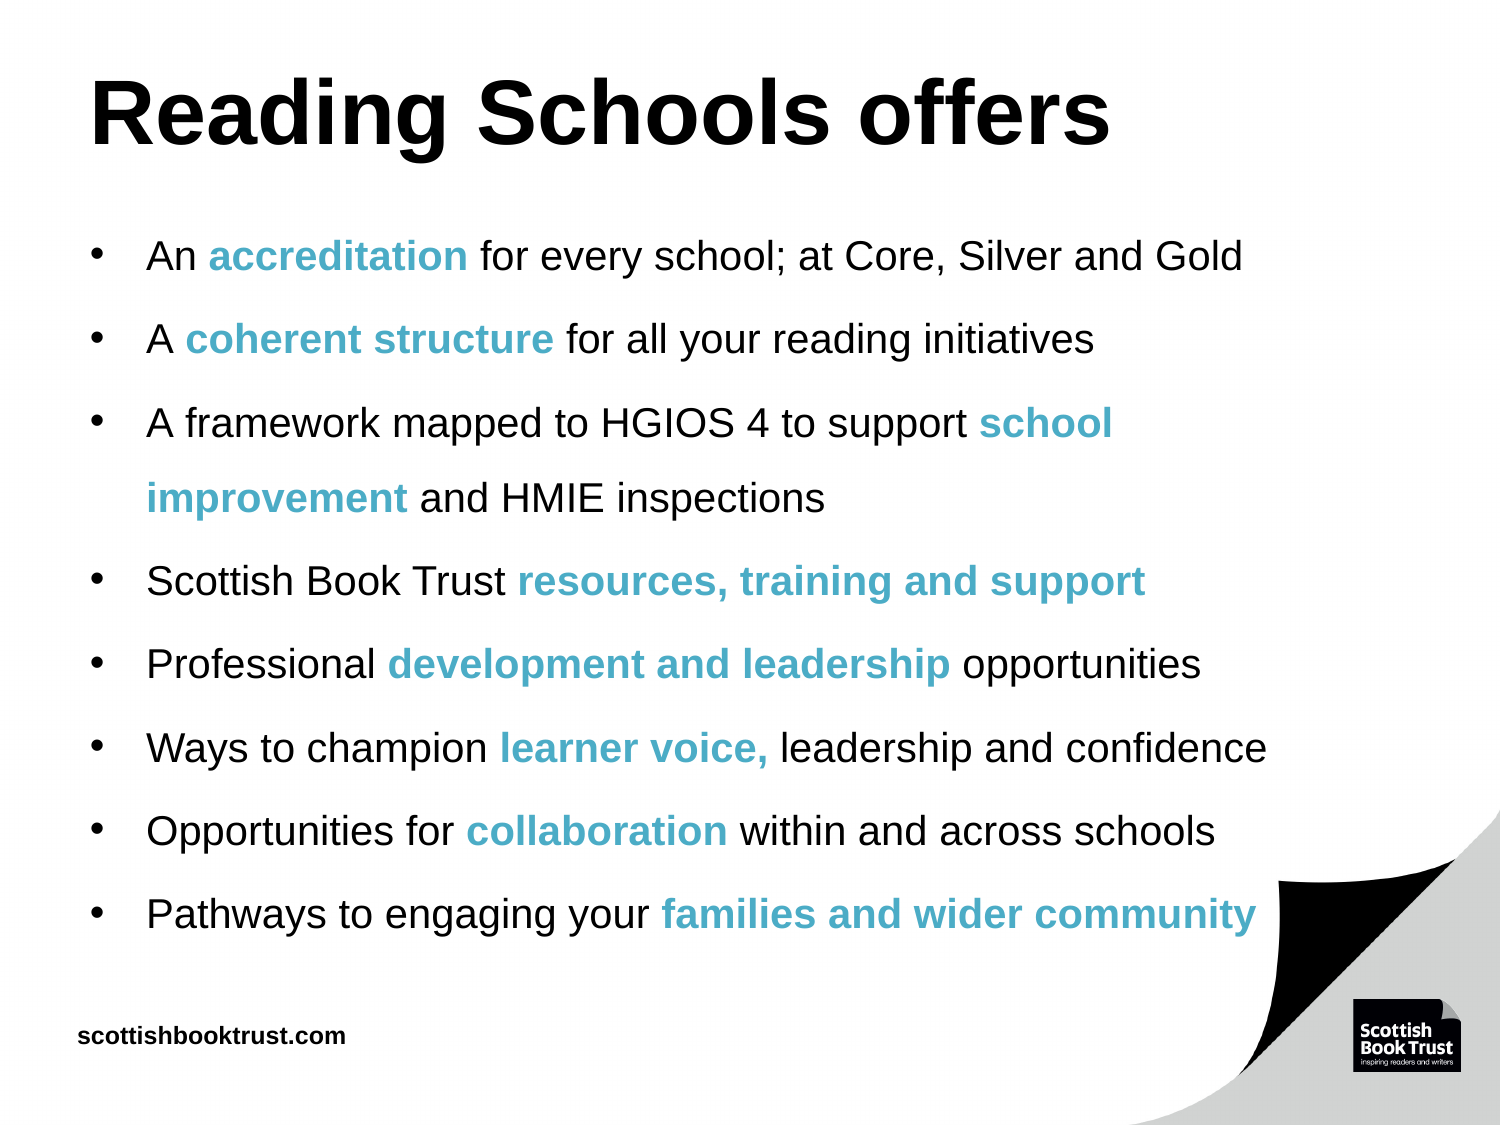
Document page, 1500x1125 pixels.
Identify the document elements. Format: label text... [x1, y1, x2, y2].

text_box scottishbooktrust.com [62, 1012, 513, 1058]
picture [0, 0, 1500, 1125]
list An accreditation for every school​; at Core, Silver and Gold A coherent structure for all your reading initiatives ​ A framework mapped to HGIOS 4​ to support school improvement and HMIE inspections Scottish Book Trust resources, training and support Professional development and leadership opportunities​ Ways to champion learner voice, leadership and confidence​ Opportunities for collaboration within and across schools​ Pathways to engaging your families and wider community​ [75, 196, 1400, 809]
title Reading Schools offers [75, 45, 1425, 233]
